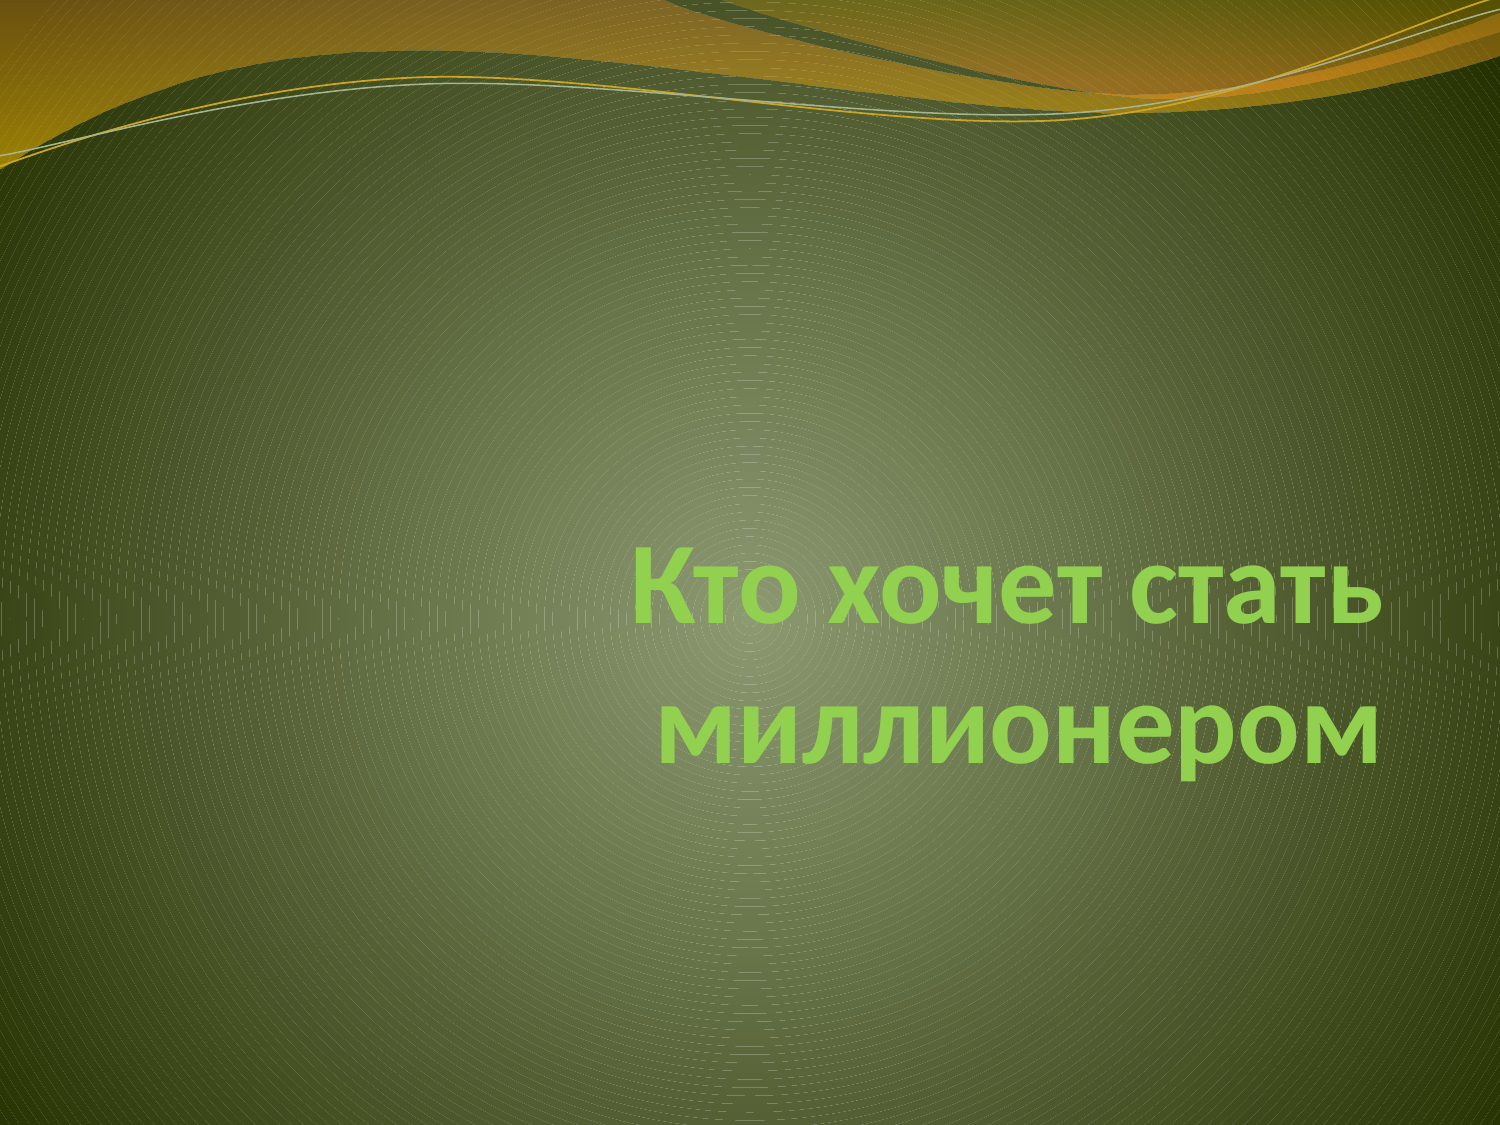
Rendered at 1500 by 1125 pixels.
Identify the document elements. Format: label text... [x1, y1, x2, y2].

title Кто хочет стать миллионером [112, 78, 1388, 787]
